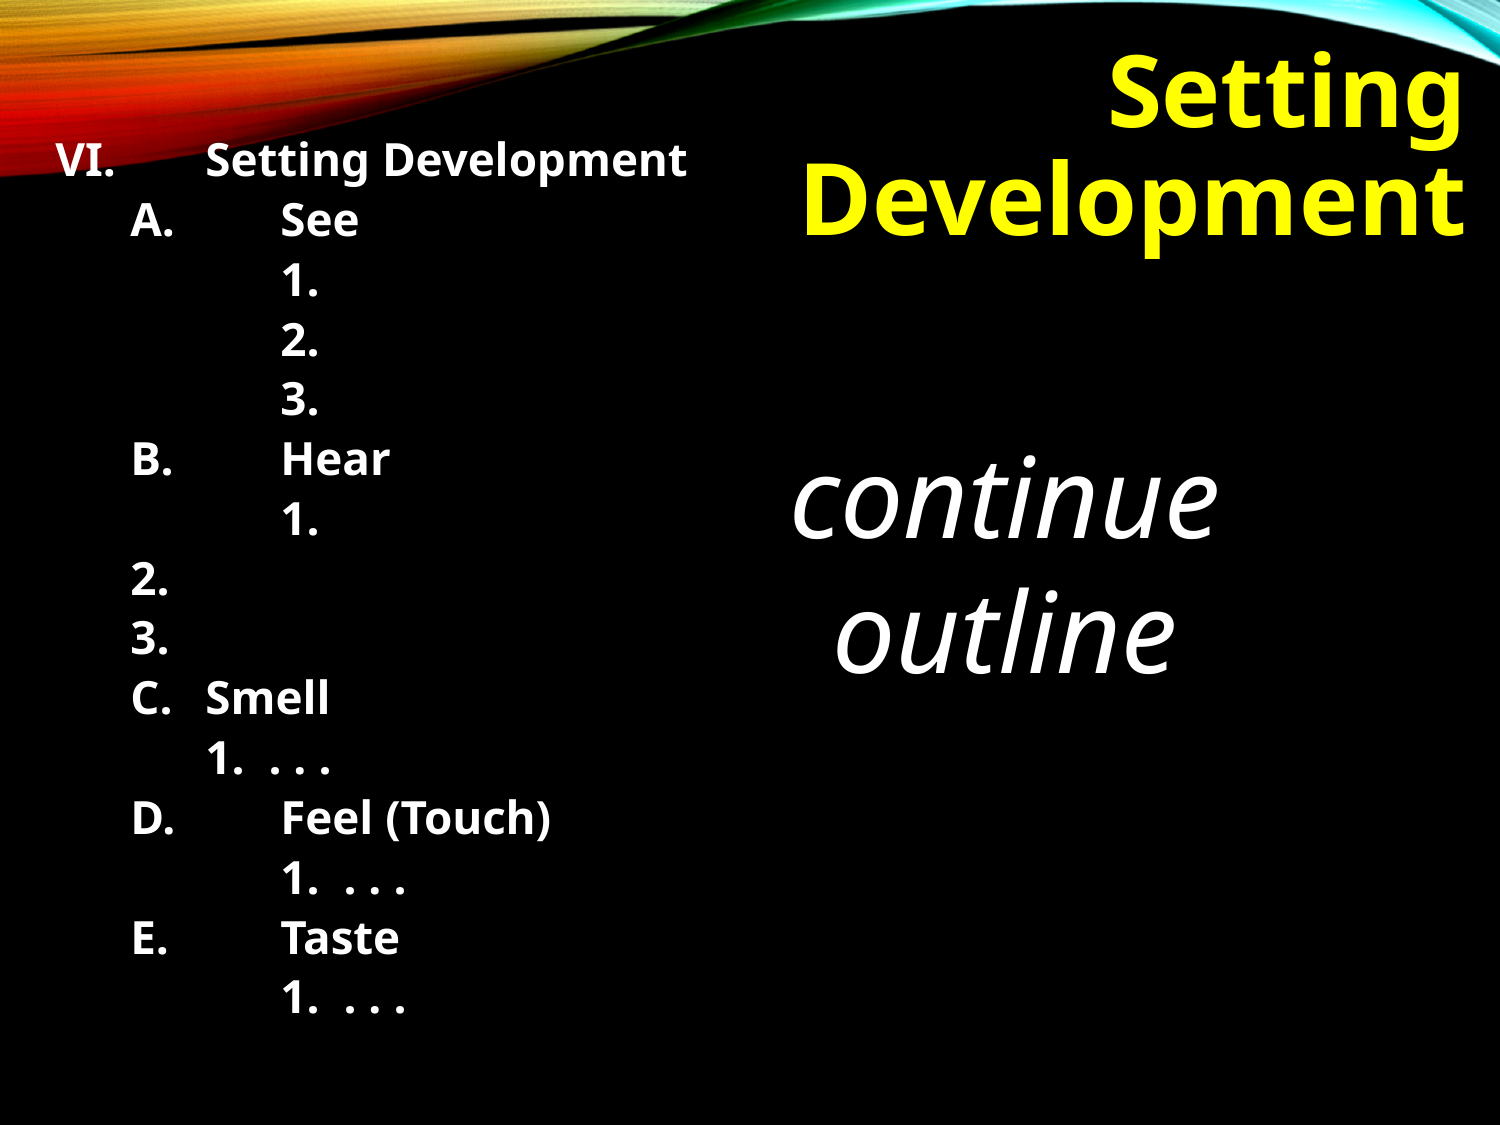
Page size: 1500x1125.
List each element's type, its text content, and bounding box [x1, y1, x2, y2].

list VI. Setting Development A. See 1. 2. 3. B. Hear 1. 2. 3. C. Smell 1. . . . D. Feel (Touch) 1. . . . E. Taste 1. . . . [40, 129, 721, 1071]
title Setting Development [734, 49, 1483, 249]
picture [0, 0, 1500, 178]
text_box continue outline [734, 418, 1277, 707]
